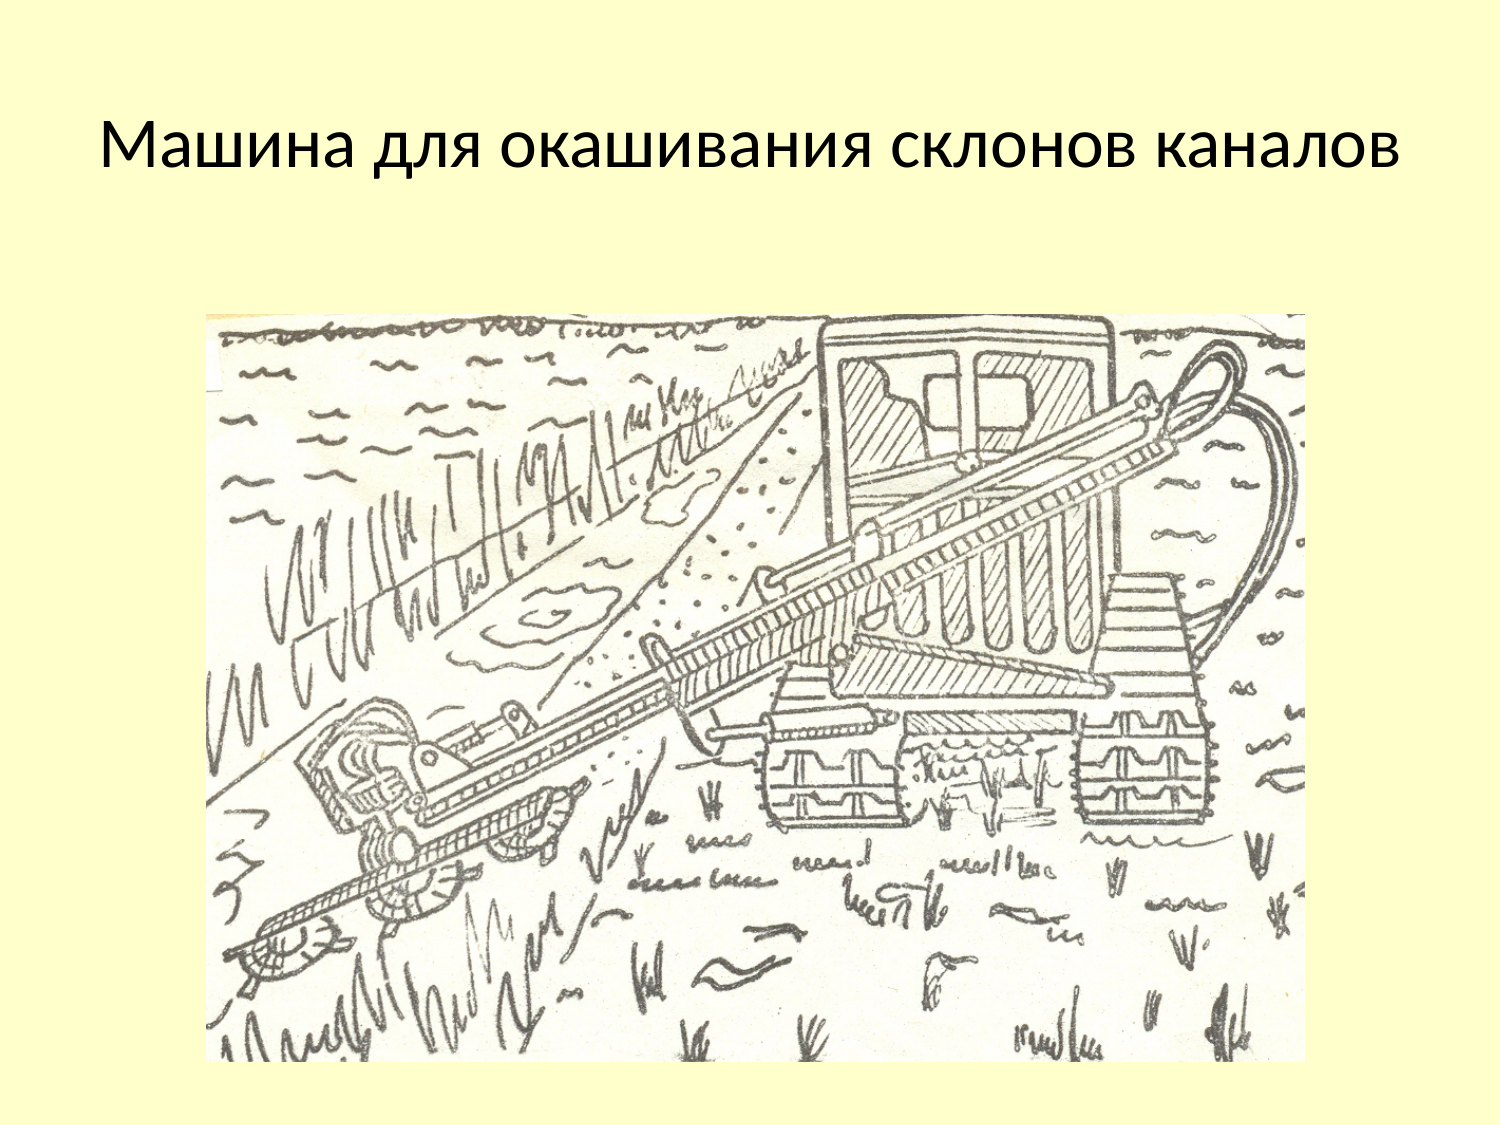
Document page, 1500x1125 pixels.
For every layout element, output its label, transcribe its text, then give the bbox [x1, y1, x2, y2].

title Машина для окашивания склонов каналов [75, 45, 1425, 233]
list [206, 314, 1306, 1062]
